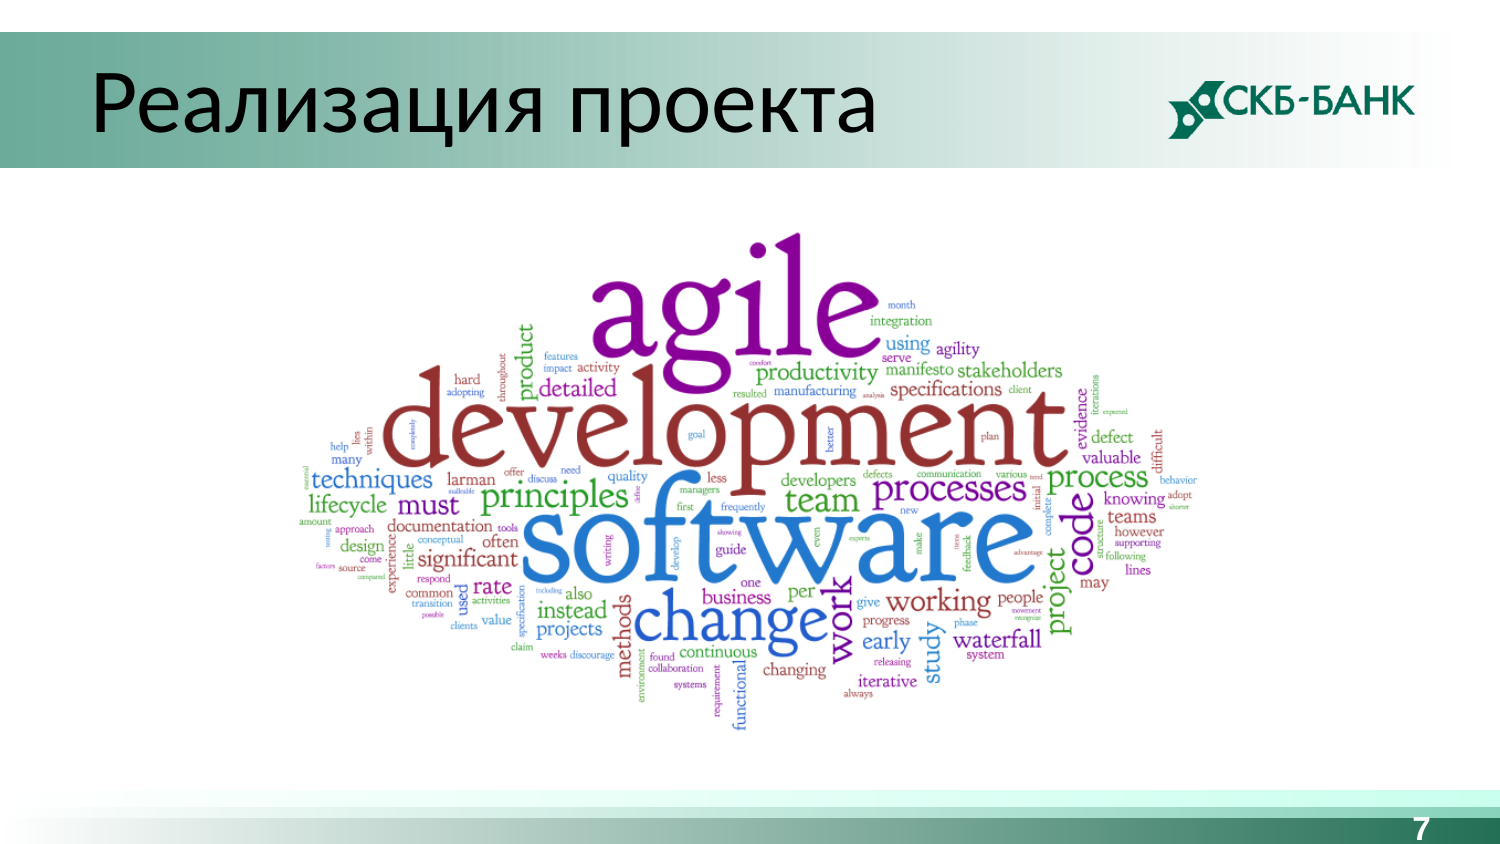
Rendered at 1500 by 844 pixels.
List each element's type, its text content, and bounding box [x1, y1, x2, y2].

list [291, 196, 1209, 754]
picture [0, 32, 1500, 168]
title Реализация проекта [75, 33, 1425, 175]
